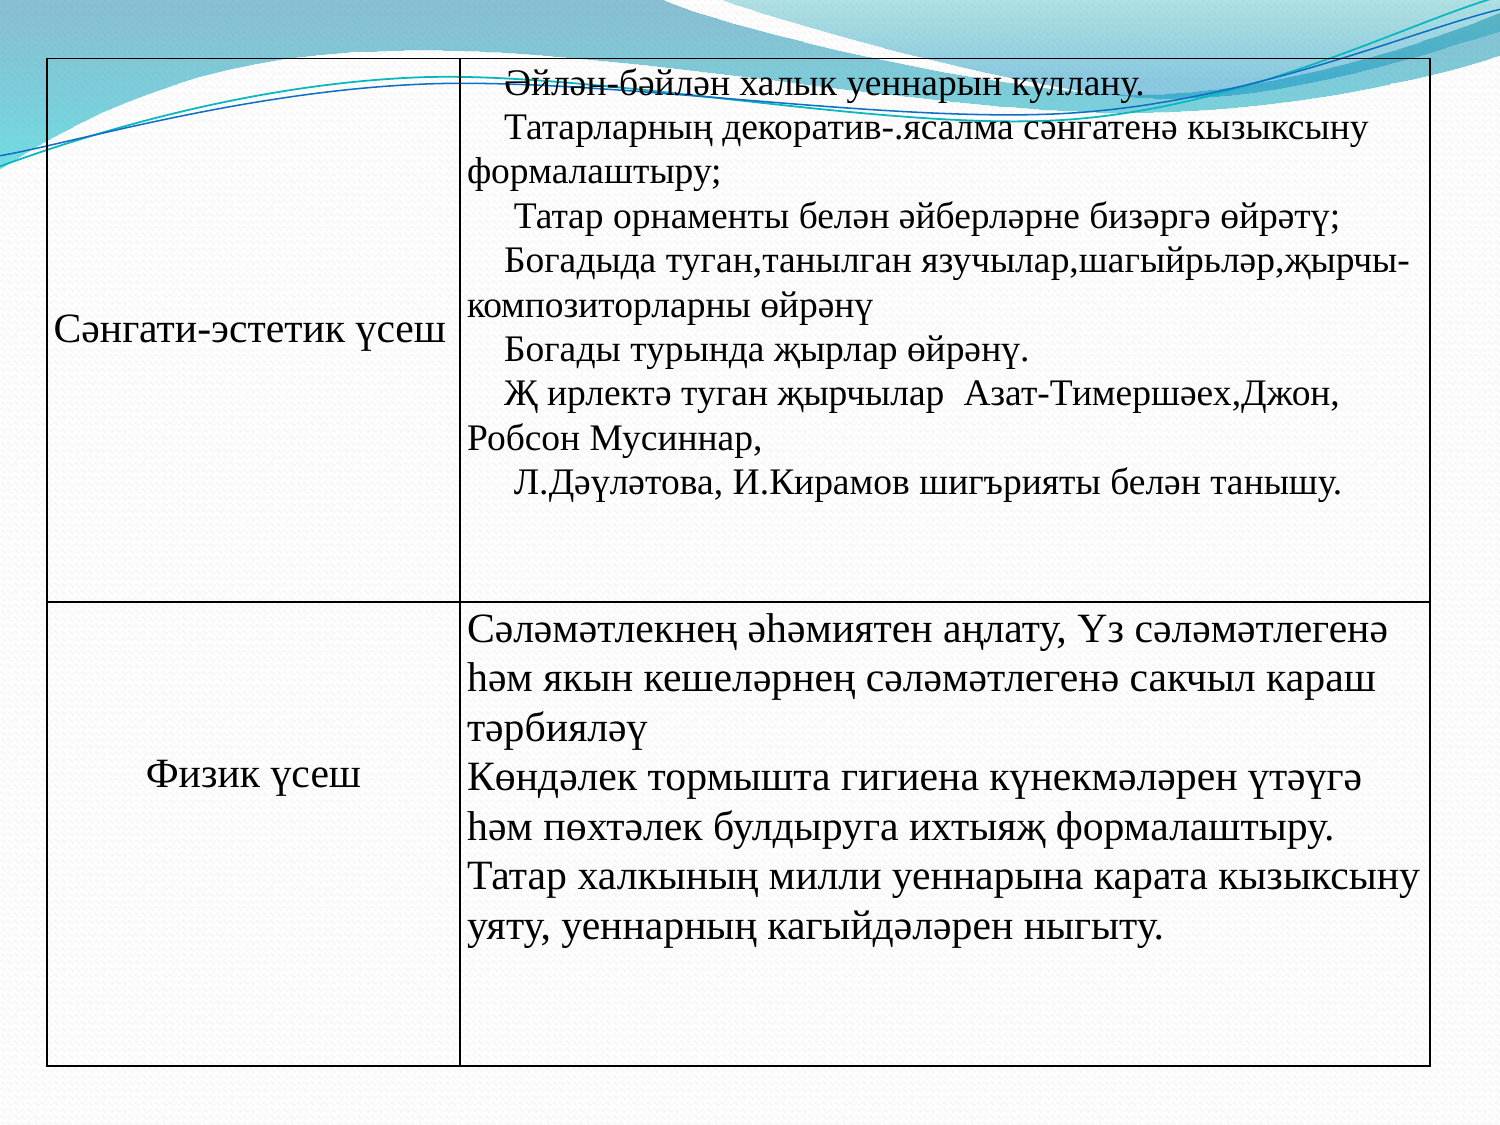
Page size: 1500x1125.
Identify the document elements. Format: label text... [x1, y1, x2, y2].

table_header Сәнгати-эстетик үсеш [48, 59, 459, 601]
table_cell Физик үсеш [48, 603, 459, 1065]
table_cell Сәләмәтлекнең әһәмиятен аңлату, Үз сәләмәтлегенә һәм якын кешеләрнең сәләмәтлегенә сакчыл караш тәрбияләү Көндәлек тормышта гигиена күнекмәләрен үтәүгә һәм пөхтәлек булдыруга ихтыяҗ формалаштыру. Татар халкының милли уеннарына карата кызыксыну уяту, уеннарның кагыйдәләрен ныгыту. [461, 603, 1429, 1065]
table_header Әйлән-бәйлән халык уеннарын куллану. Татарларның декоратив-.ясалма сәнгатенә кызыксыну формалаштыру; Татар орнаменты белән әйберләрне бизәргә өйрәтү; Богадыда туган,танылган язучылар,шагыйрьләр,җырчы-композиторларны өйрәнү Богады турында җырлар өйрәнү. Җ ирлектә туган җырчылар Азат-Тимершәех,Джон, Робсон Мусиннар, Л.Дәүләтова, И.Кирамов шигърияты белән танышу. [461, 59, 1429, 601]
